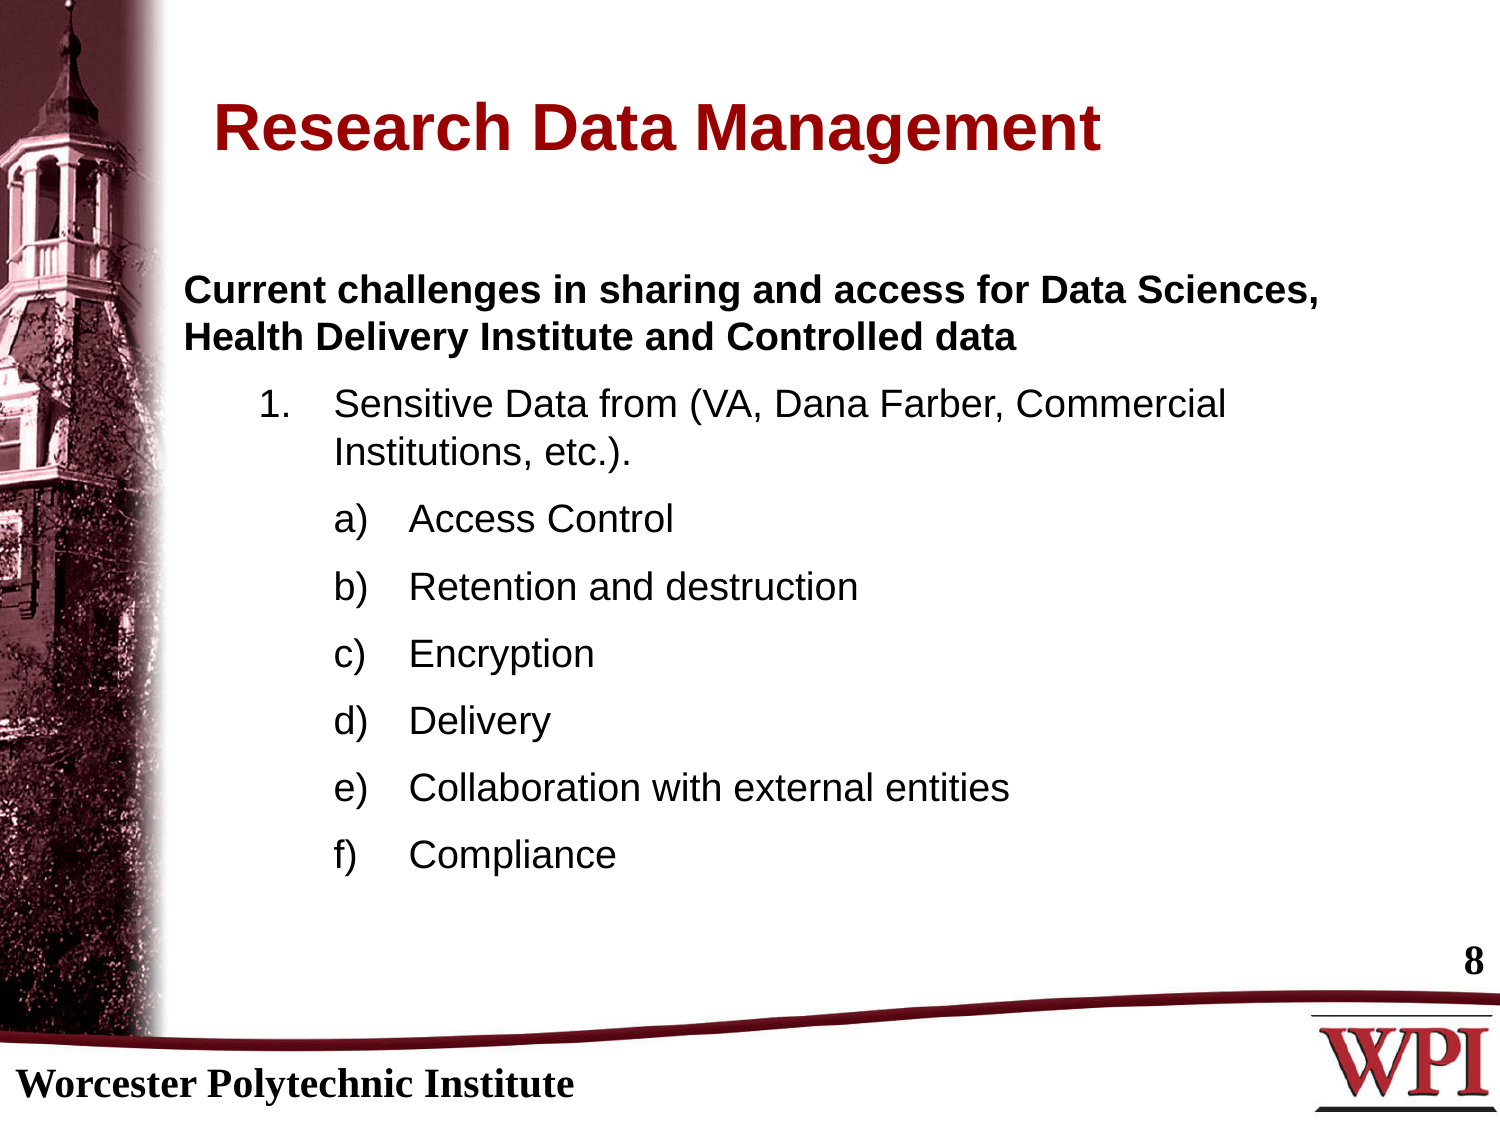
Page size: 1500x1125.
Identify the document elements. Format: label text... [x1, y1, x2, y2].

picture [0, 0, 1500, 1125]
text_box Research Data Management [198, 76, 1341, 172]
text_box Current challenges in sharing and access for Data Sciences, Health Delivery Institute and Controlled data Sensitive Data from (VA, Dana Farber, Commercial Institutions, etc.). Access Control Retention and destruction Encryption Delivery Collaboration with external entities Compliance [168, 256, 1438, 885]
footer Worcester Polytechnic Institute [0, 1048, 834, 1125]
slide_number 8 [1417, 924, 1500, 1004]
